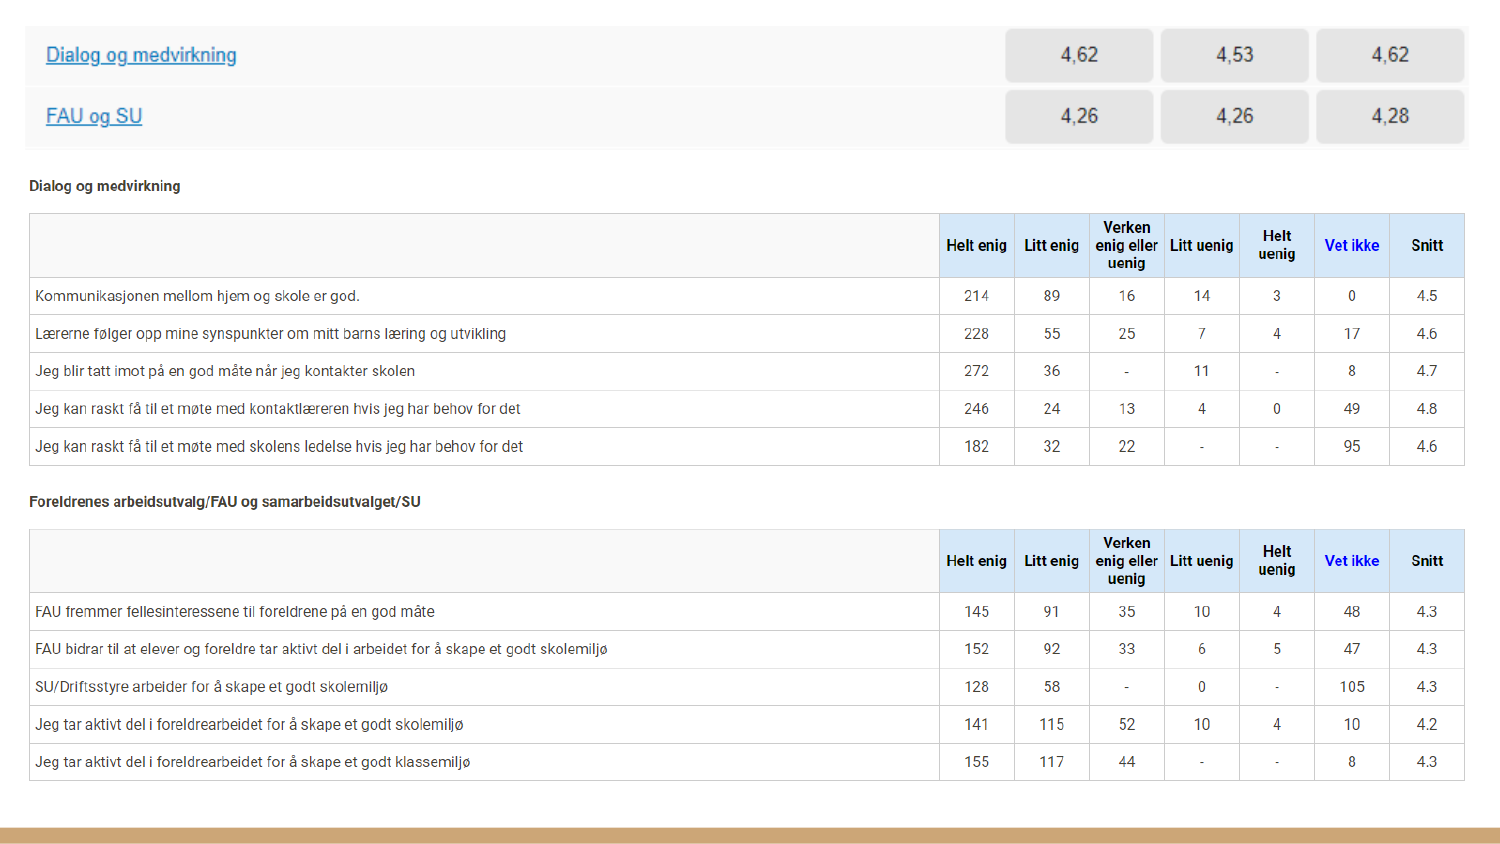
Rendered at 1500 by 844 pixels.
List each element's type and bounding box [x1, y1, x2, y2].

picture [24, 174, 1476, 792]
picture [24, 26, 1476, 150]
